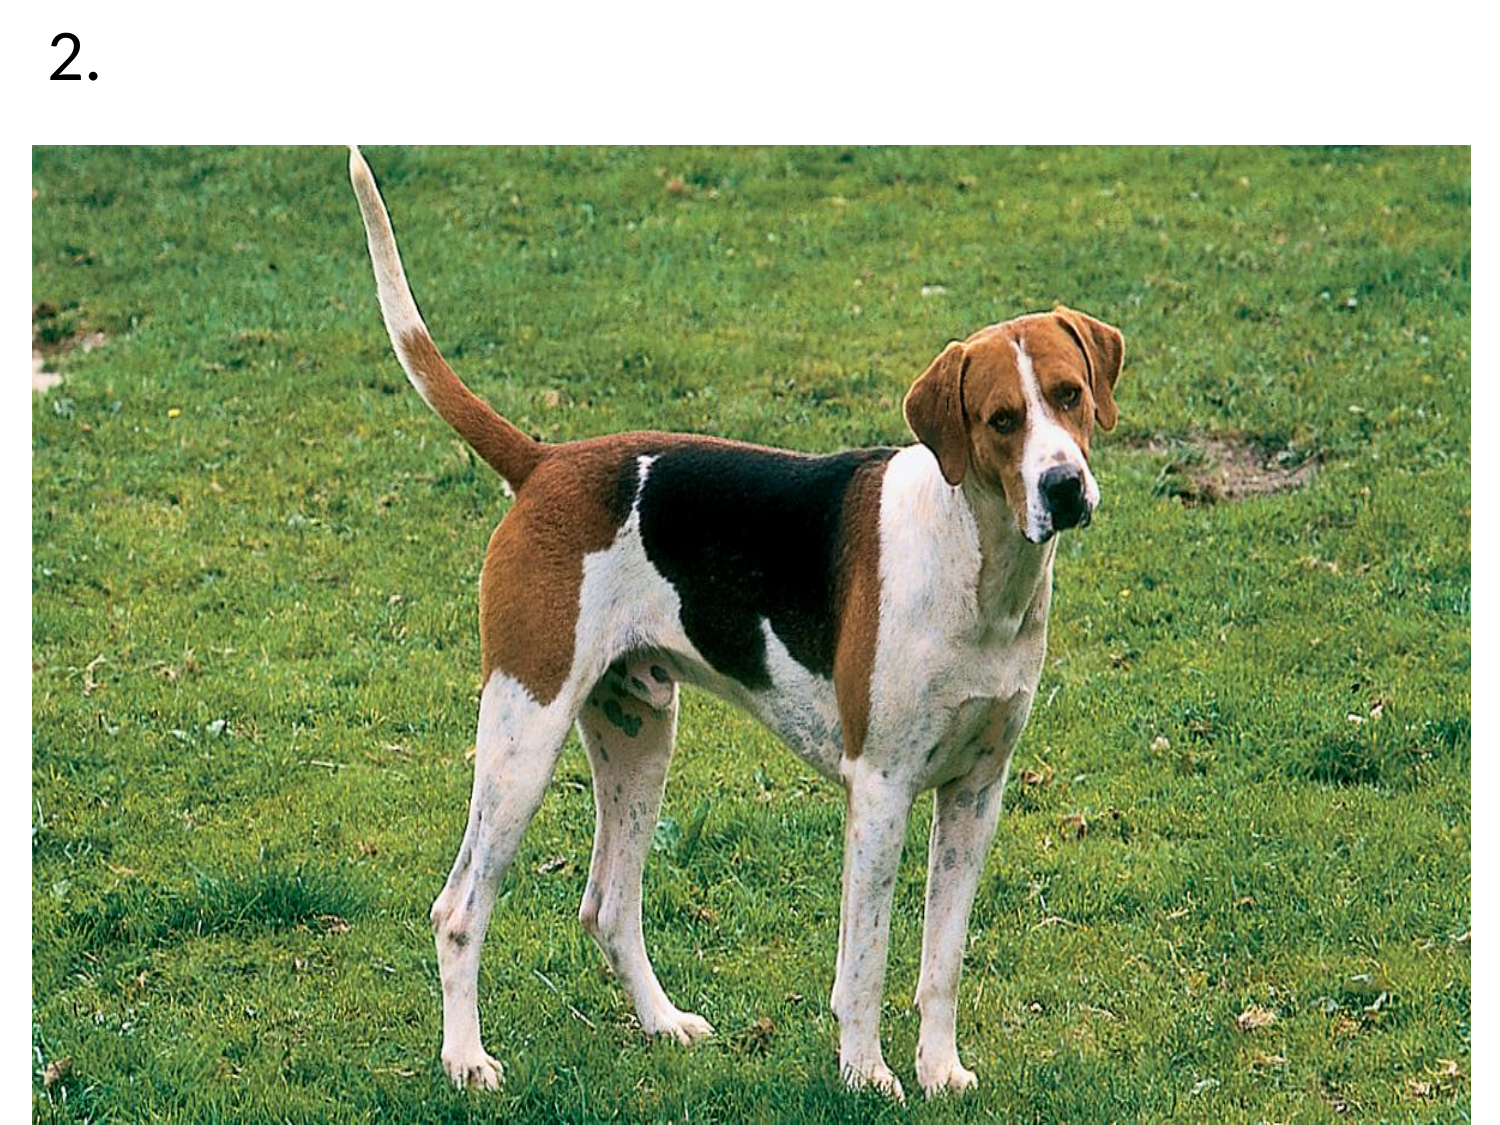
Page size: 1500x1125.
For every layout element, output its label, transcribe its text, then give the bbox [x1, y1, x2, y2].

picture [32, 145, 1471, 1125]
text_box 2. [32, 0, 688, 103]
